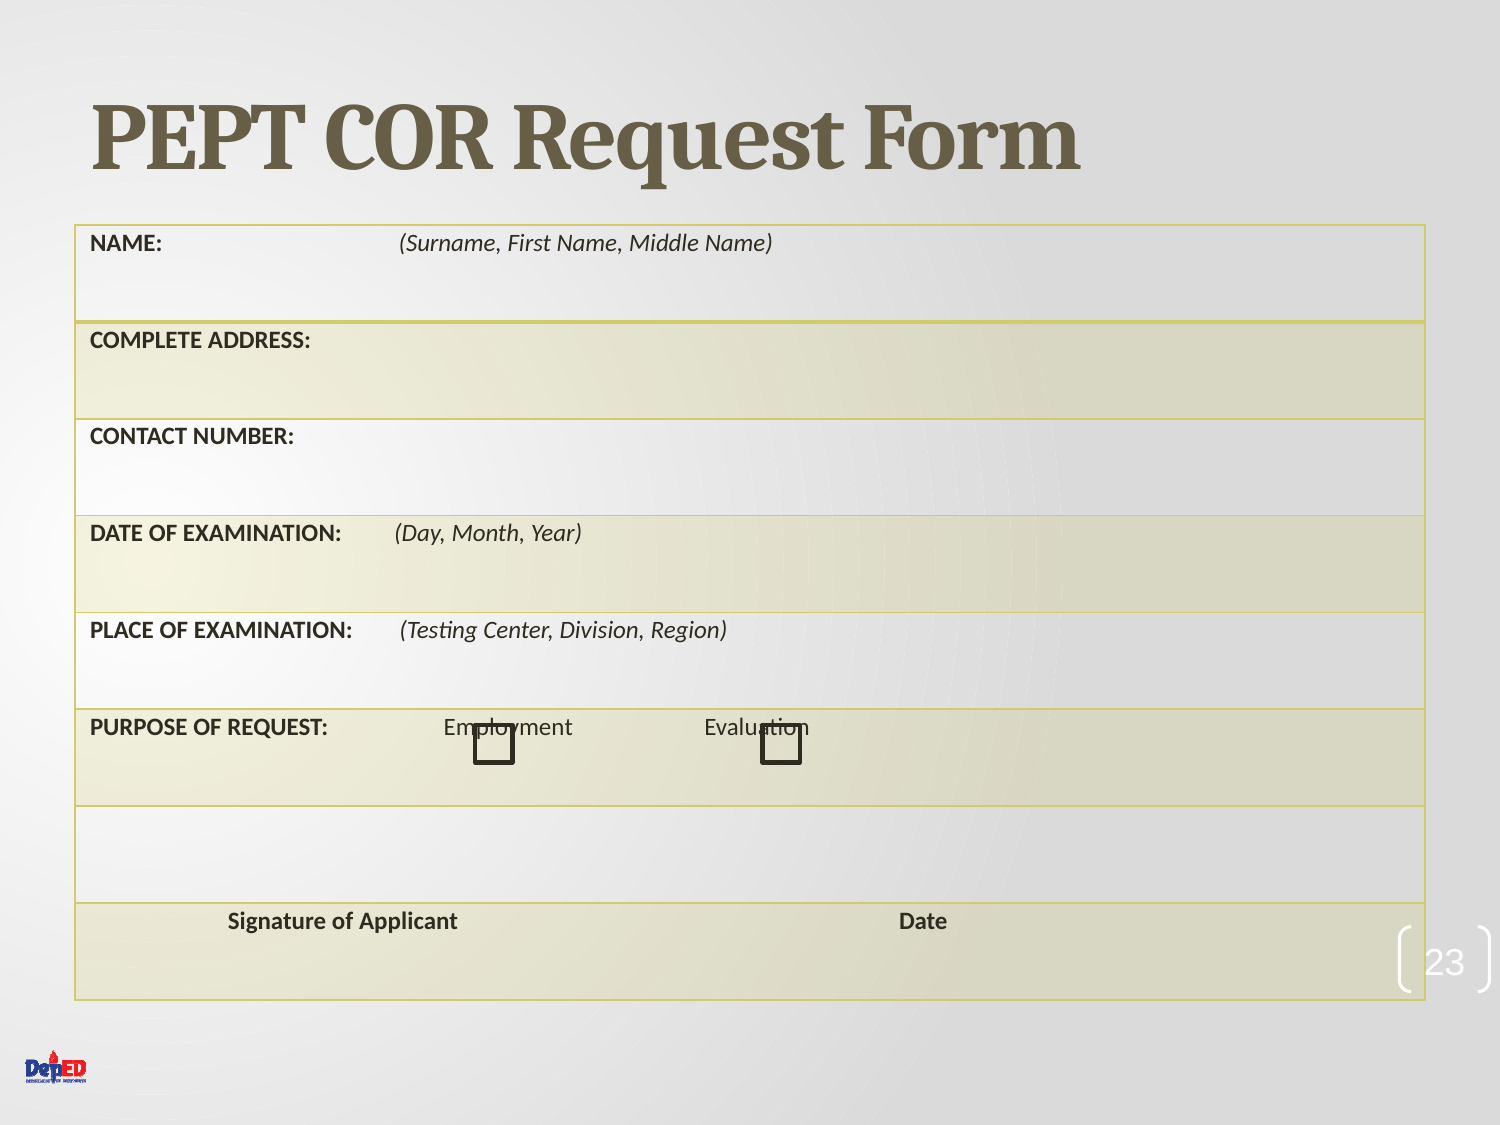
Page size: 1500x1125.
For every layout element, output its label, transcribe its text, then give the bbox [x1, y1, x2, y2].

table_header NAME: (Surname, First Name, Middle Name) [76, 226, 1424, 320]
picture [24, 1049, 88, 1087]
title PEPT COR Request Form [75, 87, 1425, 175]
slide_number 23 [1397, 925, 1492, 994]
table_cell CONTACT NUMBER: [76, 420, 1424, 515]
table_cell Signature of Applicant Date [76, 904, 1424, 999]
table_cell COMPLETE ADDRESS: [76, 324, 1424, 418]
table_cell [76, 807, 1424, 902]
table_cell DATE OF EXAMINATION: (Day, Month, Year) [76, 516, 1424, 612]
table_cell PLACE OF EXAMINATION: (Testing Center, Division, Region) [76, 613, 1424, 708]
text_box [474, 724, 801, 763]
table_cell PURPOSE OF REQUEST: Employment Evaluation [76, 710, 1424, 805]
